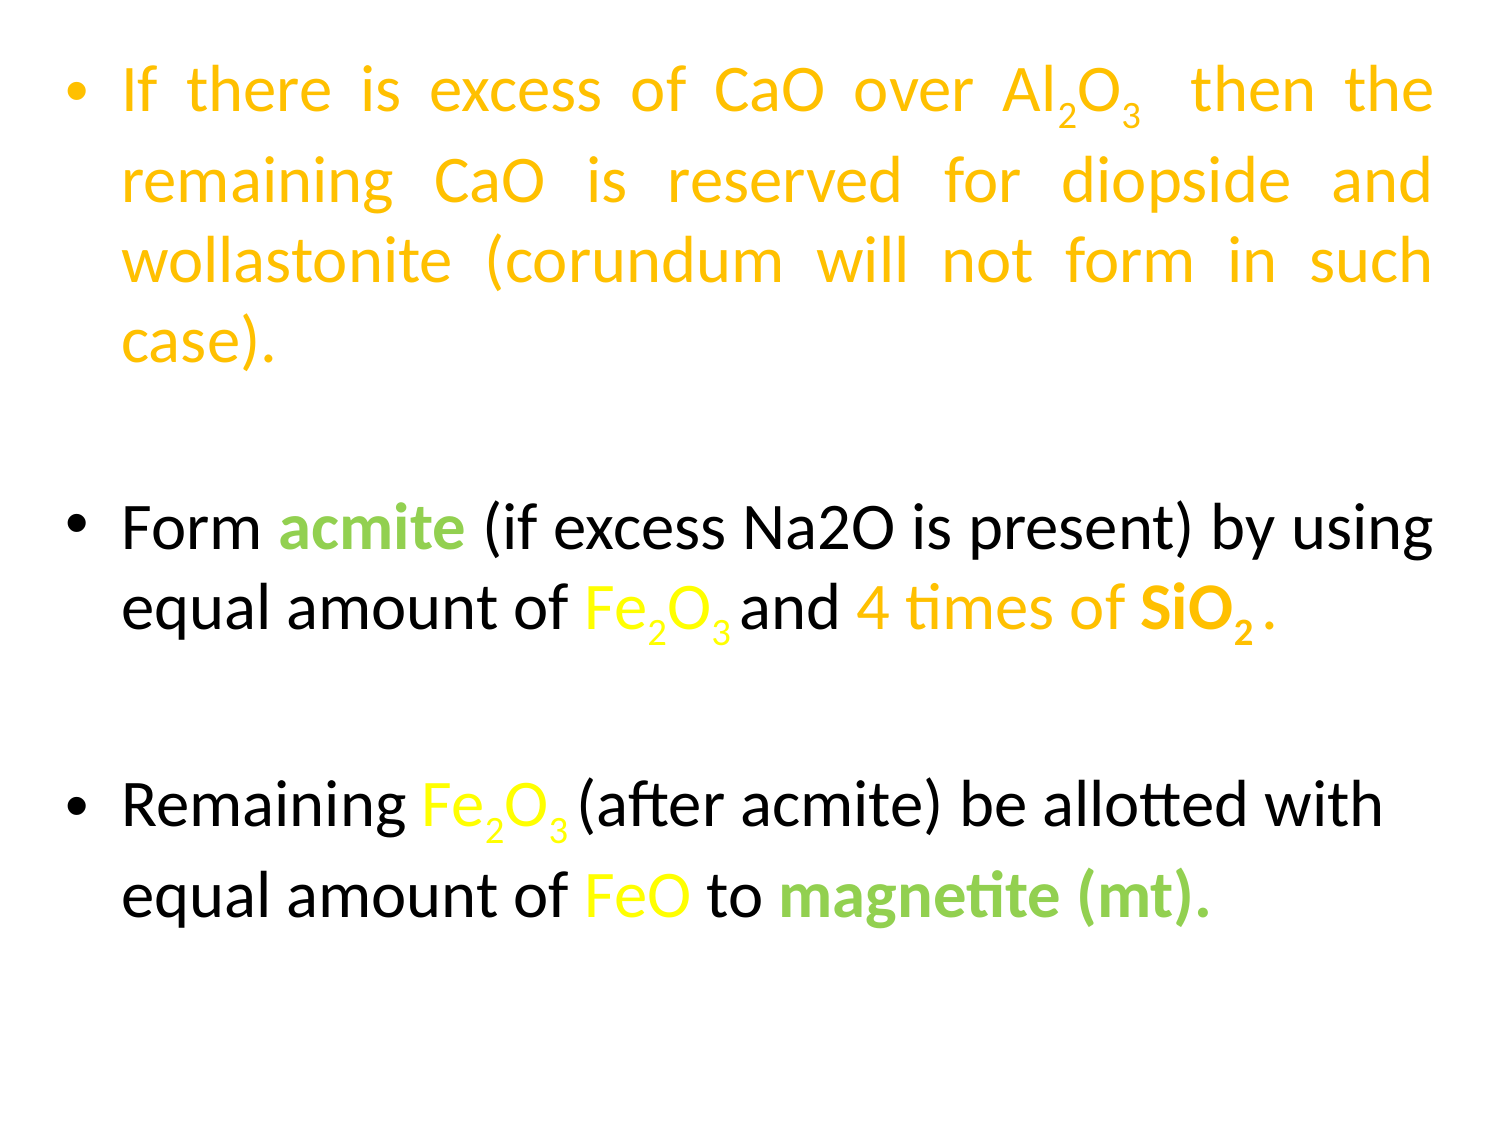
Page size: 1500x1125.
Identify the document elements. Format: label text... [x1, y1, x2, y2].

list If there is excess of CaO over Al2O3 then the remaining CaO is reserved for diopside and wollastonite (corundum will not form in such case). Form acmite (if excess Na2O is present) by using equal amount of Fe2O3 and 4 times of SiO2 . Remaining Fe2O3 (after acmite) be allotted with equal amount of FeO to magnetite (mt). [50, 37, 1450, 1088]
